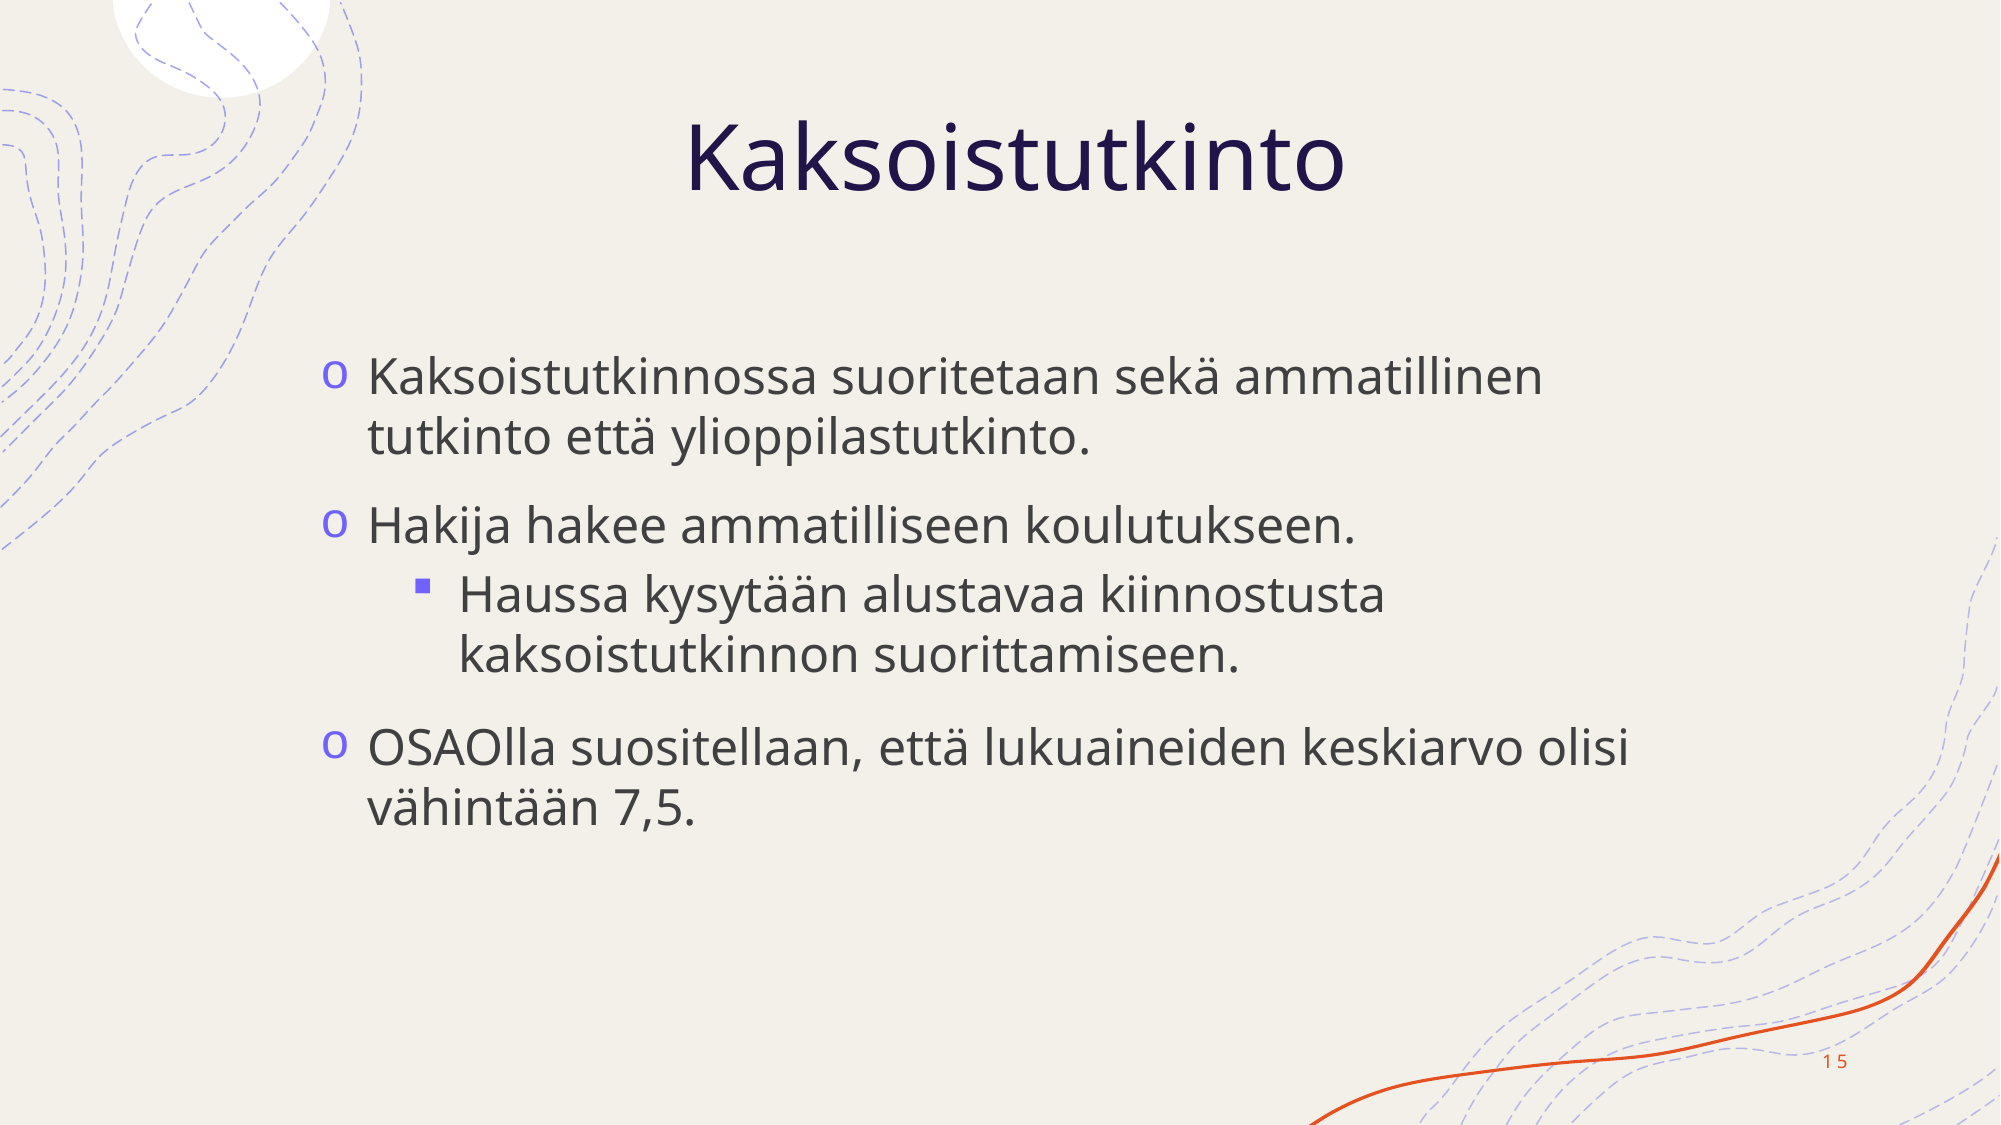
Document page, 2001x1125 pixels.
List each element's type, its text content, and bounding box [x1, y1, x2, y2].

title Kaksoistutkinto [196, 91, 1835, 309]
list Kaksoistutkinnossa suoritetaan sekä ammatillinen tutkinto että ylioppilastutkinto. Hakija hakee ammatilliseen koulutukseen. Haussa kysytään alustavaa kiinnostusta kaksoistutkinnon suorittamiseen. OSAOlla suositellaan, että lukuaineiden keskiarvo olisi vähintään 7,5. [305, 337, 1727, 881]
slide_number 15 [1625, 1042, 1863, 1103]
